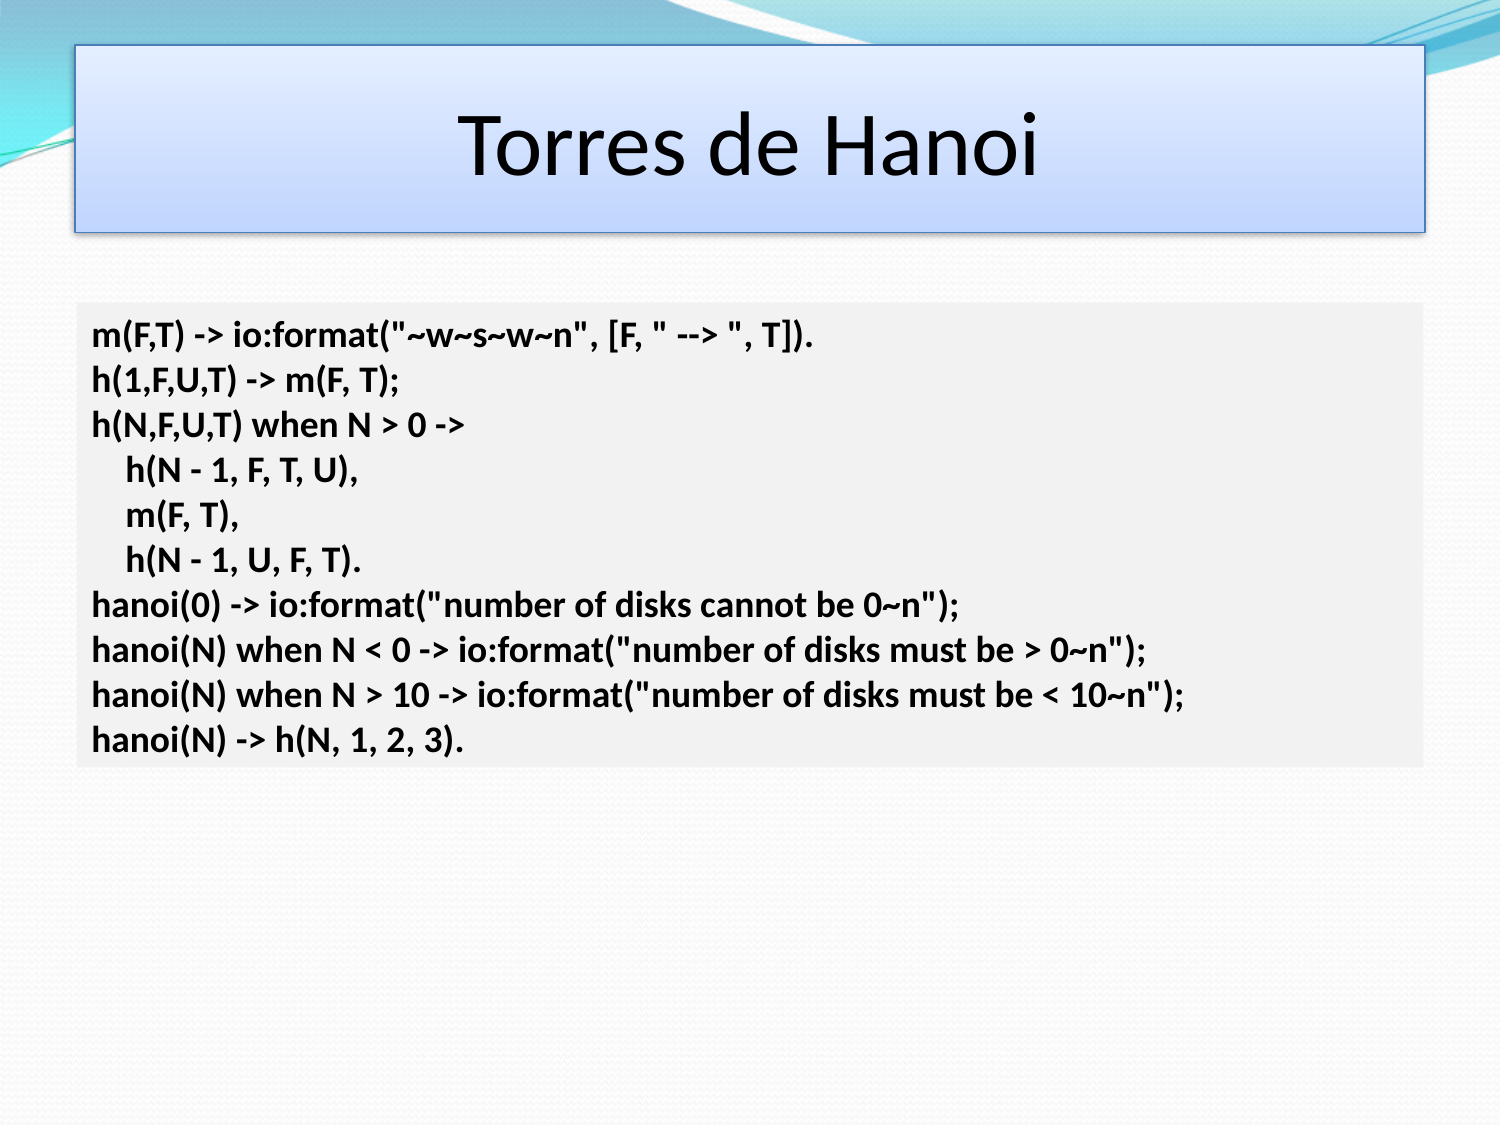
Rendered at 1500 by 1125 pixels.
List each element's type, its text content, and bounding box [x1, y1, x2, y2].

text_box Torres de Hanoi [74, 44, 1426, 233]
text_box m(F,T) -> io:format("~w~s~w~n", [F, " --> ", T]). h(1,F,U,T) -> m(F, T); h(N,F,U,T) when N > 0 -> h(N - 1, F, T, U), m(F, T), h(N - 1, U, F, T). hanoi(0) -> io:format("number of disks cannot be 0~n"); hanoi(N) when N < 0 -> io:format("number of disks must be > 0~n"); hanoi(N) when N > 10 -> io:format("number of disks must be < 10~n"); hanoi(N) -> h(N, 1, 2, 3). [76, 302, 1424, 768]
picture [0, 0, 1500, 1125]
